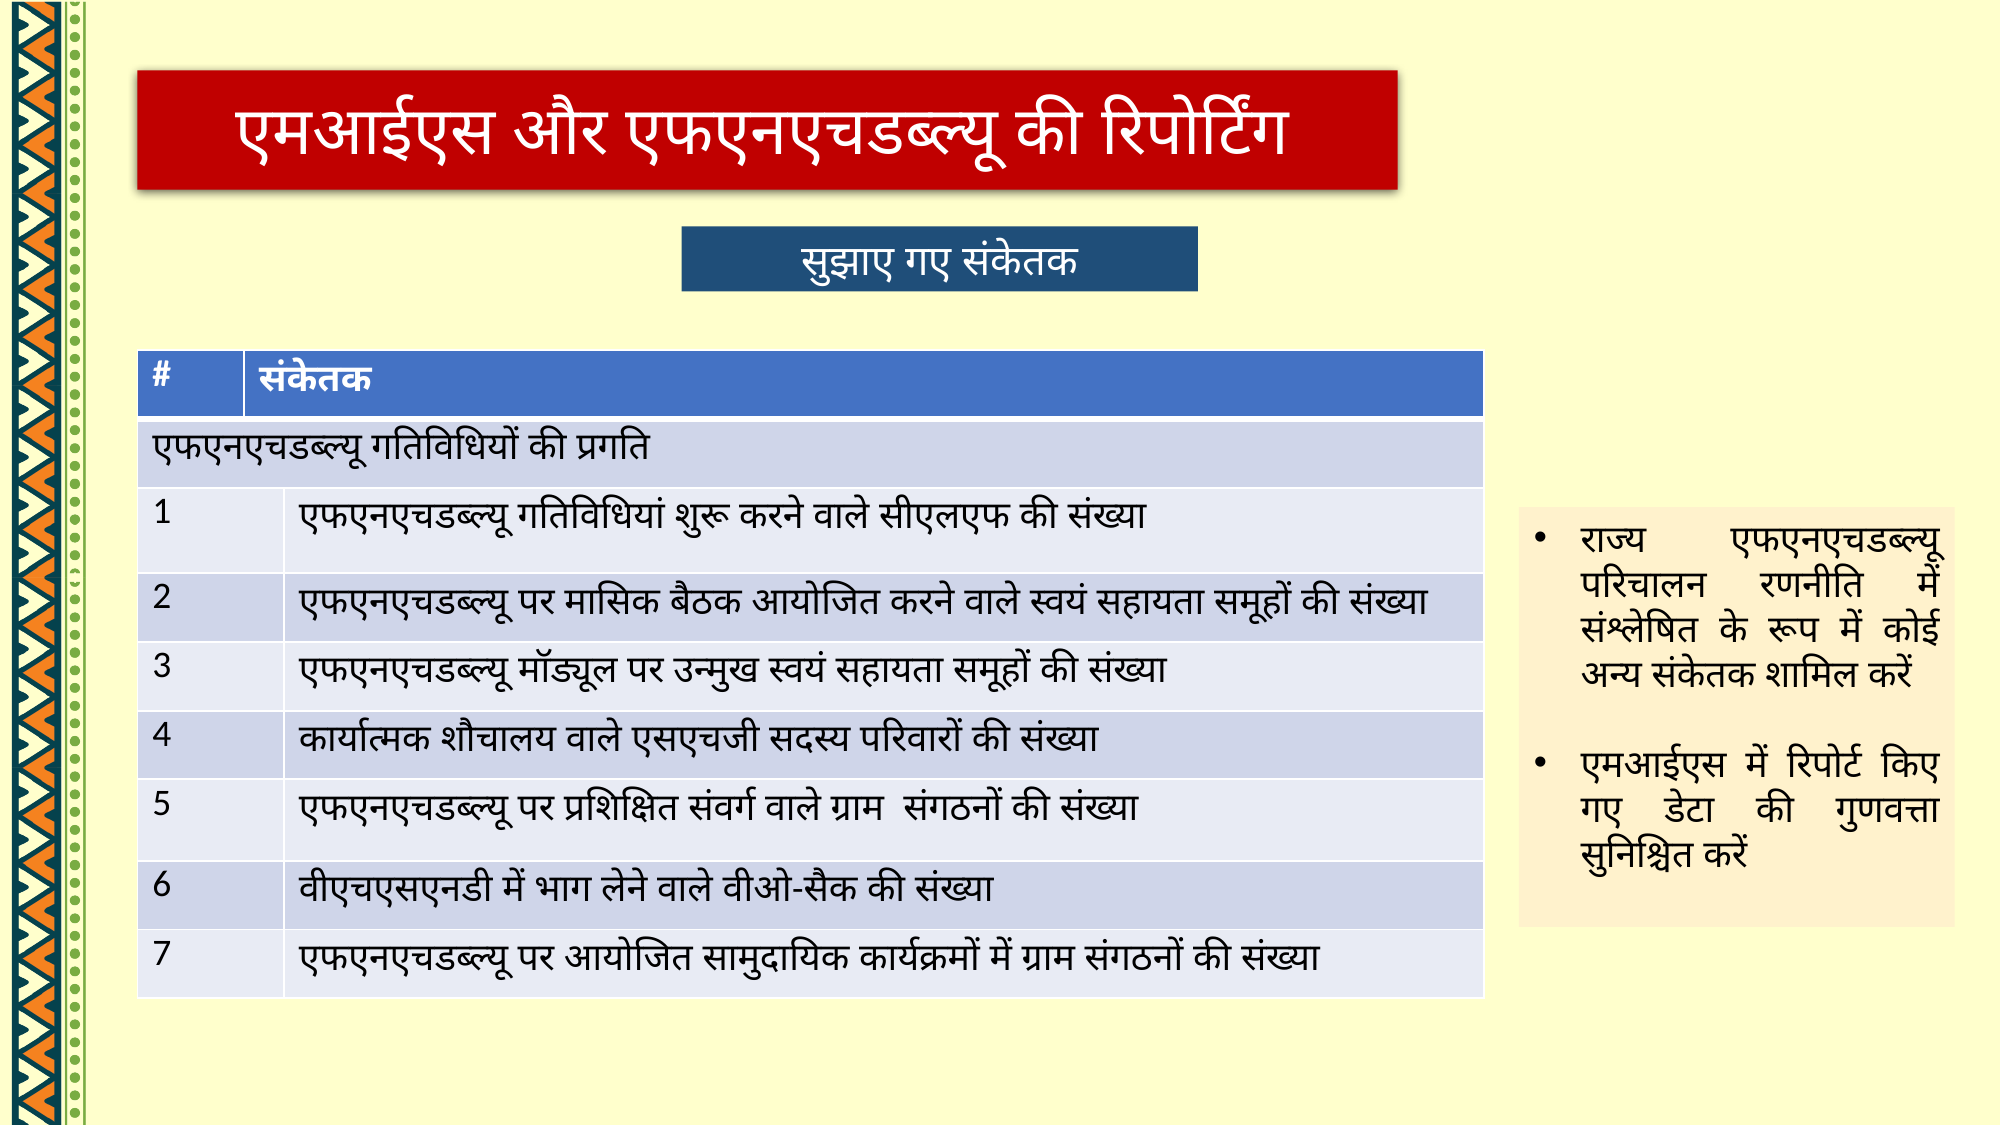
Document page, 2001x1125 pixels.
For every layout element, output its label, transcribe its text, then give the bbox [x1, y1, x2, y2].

table_cell 3 [138, 643, 283, 710]
picture [0, 0, 99, 1125]
table_cell एफएनएचडब्ल्यू मॉड्यूल पर उन्मुख स्वयं सहायता समूहों की संख्या [285, 643, 1483, 710]
table_header संकेतक [245, 351, 1483, 416]
table_cell 5 [138, 780, 283, 860]
table_header # [138, 351, 243, 416]
table_cell एफएनएचडब्ल्यू गतिविधियों की प्रगति [138, 422, 1483, 487]
table_cell 2 [138, 574, 283, 641]
table_cell एफएनएचडब्ल्यू पर मासिक बैठक आयोजित करने वाले स्वयं सहायता समूहों की संख्या [285, 574, 1483, 641]
table_cell 7 [138, 930, 283, 997]
text_box [137, 70, 1398, 190]
table_cell एफएनएचडब्ल्यू पर प्रशिक्षित संवर्ग वाले ग्राम संगठनों की संख्या [285, 780, 1483, 860]
text_box सुझाए गए संकेतक [681, 225, 1199, 292]
table_cell 4 [138, 712, 283, 778]
table_cell एफएनएचडब्ल्यू पर आयोजित सामुदायिक कार्यक्रमों में ग्राम संगठनों की संख्या [285, 930, 1483, 997]
table_cell 1 [138, 489, 283, 572]
table_cell एफएनएचडब्ल्यू गतिविधियां शुरू करने वाले सीएलएफ की संख्या [285, 489, 1483, 572]
table_cell 6 [138, 862, 283, 929]
title एमआईएस और एफएनएचडब्ल्यू की रिपोर्टिंग [137, 90, 1371, 176]
text_box राज्य एफएनएचडब्ल्यू परिचालन रणनीति में संश्लेषित के रूप में कोई अन्य संकेतक शामिल करें एमआईएस में रिपोर्ट किए गए डेटा की गुणवत्ता सुनिश्चित करें [1518, 507, 1955, 927]
table_cell कार्यात्मक शौचालय वाले एसएचजी सदस्य परिवारों की संख्या [285, 712, 1483, 778]
table_cell वीएचएसएनडी में भाग लेने वाले वीओ-सैक की संख्या [285, 862, 1483, 929]
